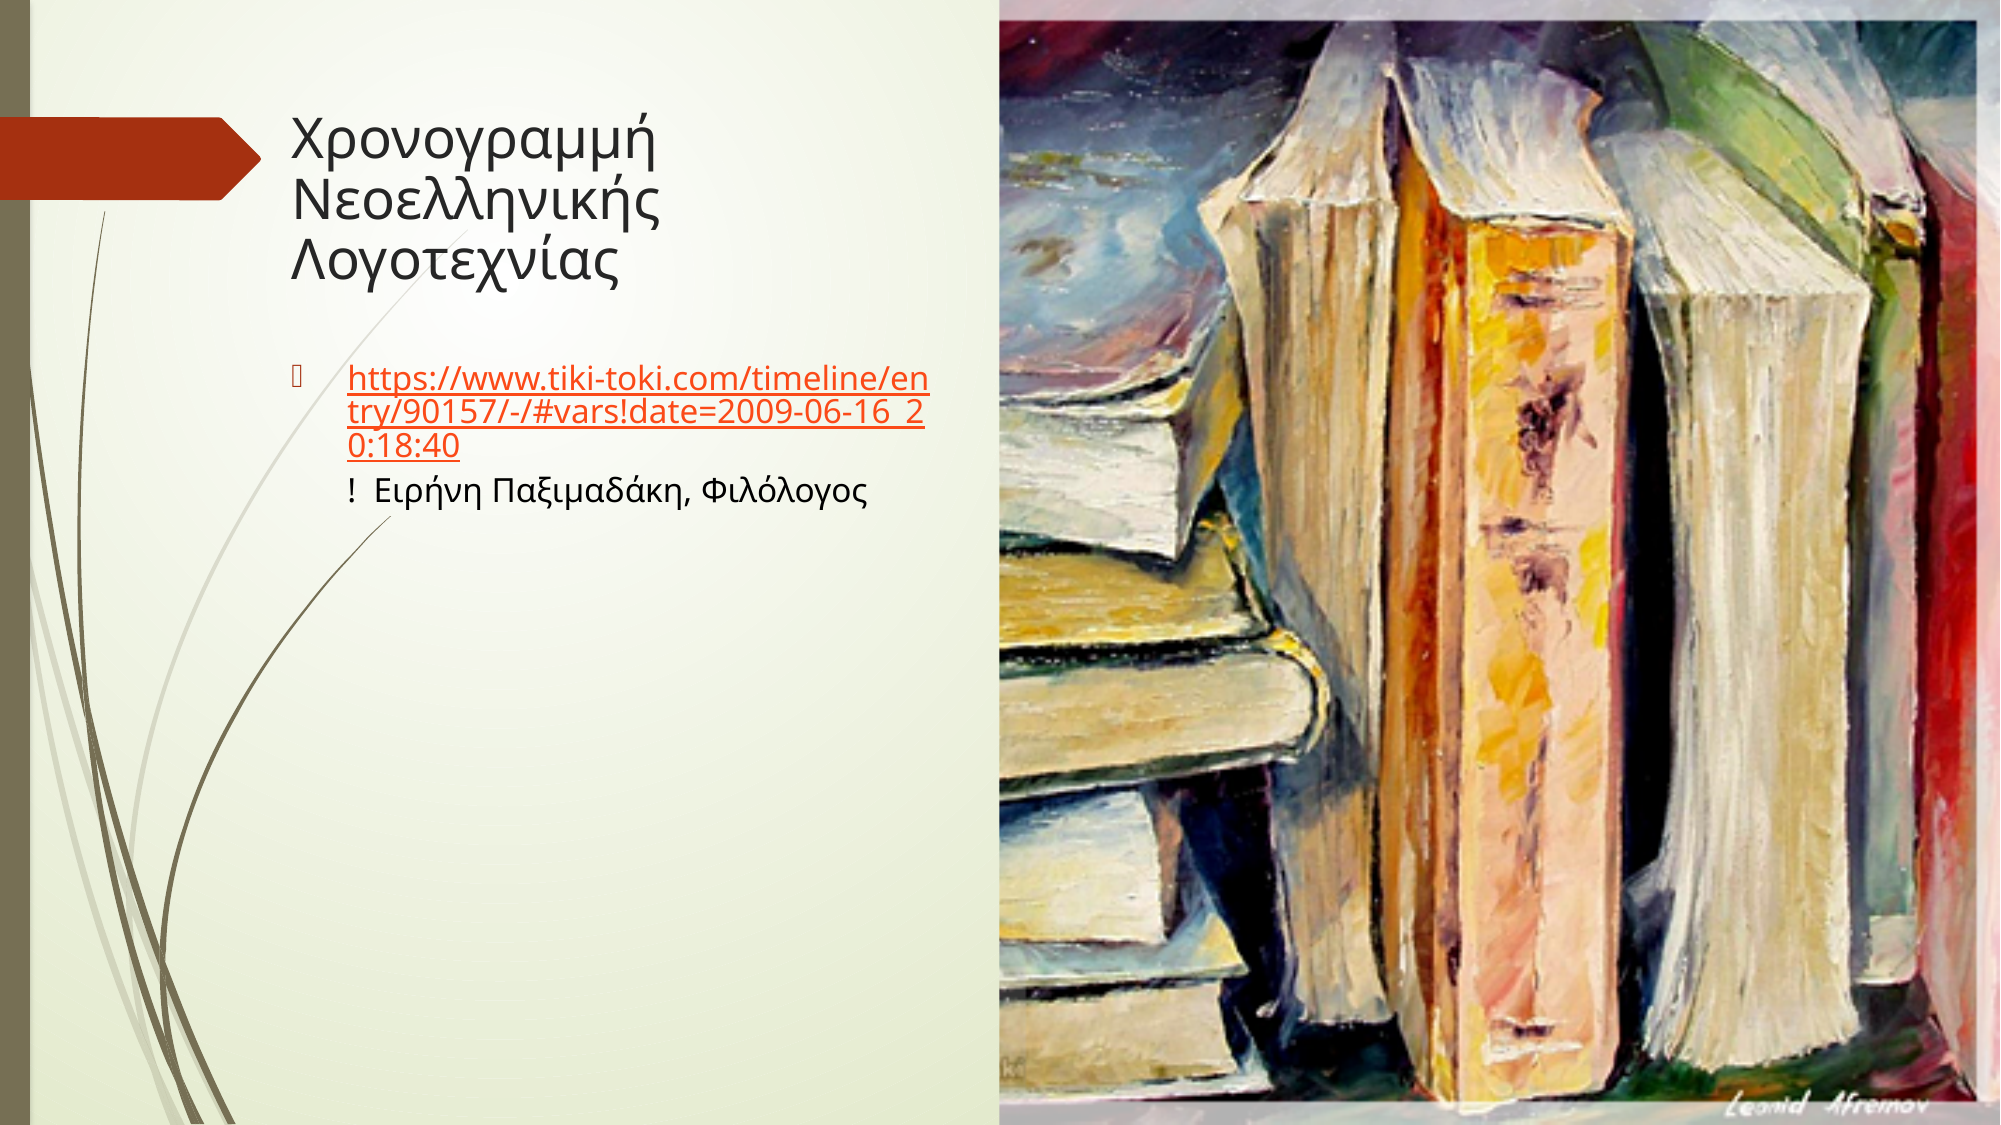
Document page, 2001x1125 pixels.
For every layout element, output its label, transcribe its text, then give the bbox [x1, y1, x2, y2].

list https://www.tiki-toki.com/timeline/entry/90157/-/#vars!date=2009-06-16_20:18:40! Ειρήνη Παξιμαδάκη, Φιλόλογος [276, 350, 956, 970]
title Χρονογραμμή Νεοελληνικής Λογοτεχνίας [276, 102, 956, 313]
picture [999, 0, 2000, 1125]
